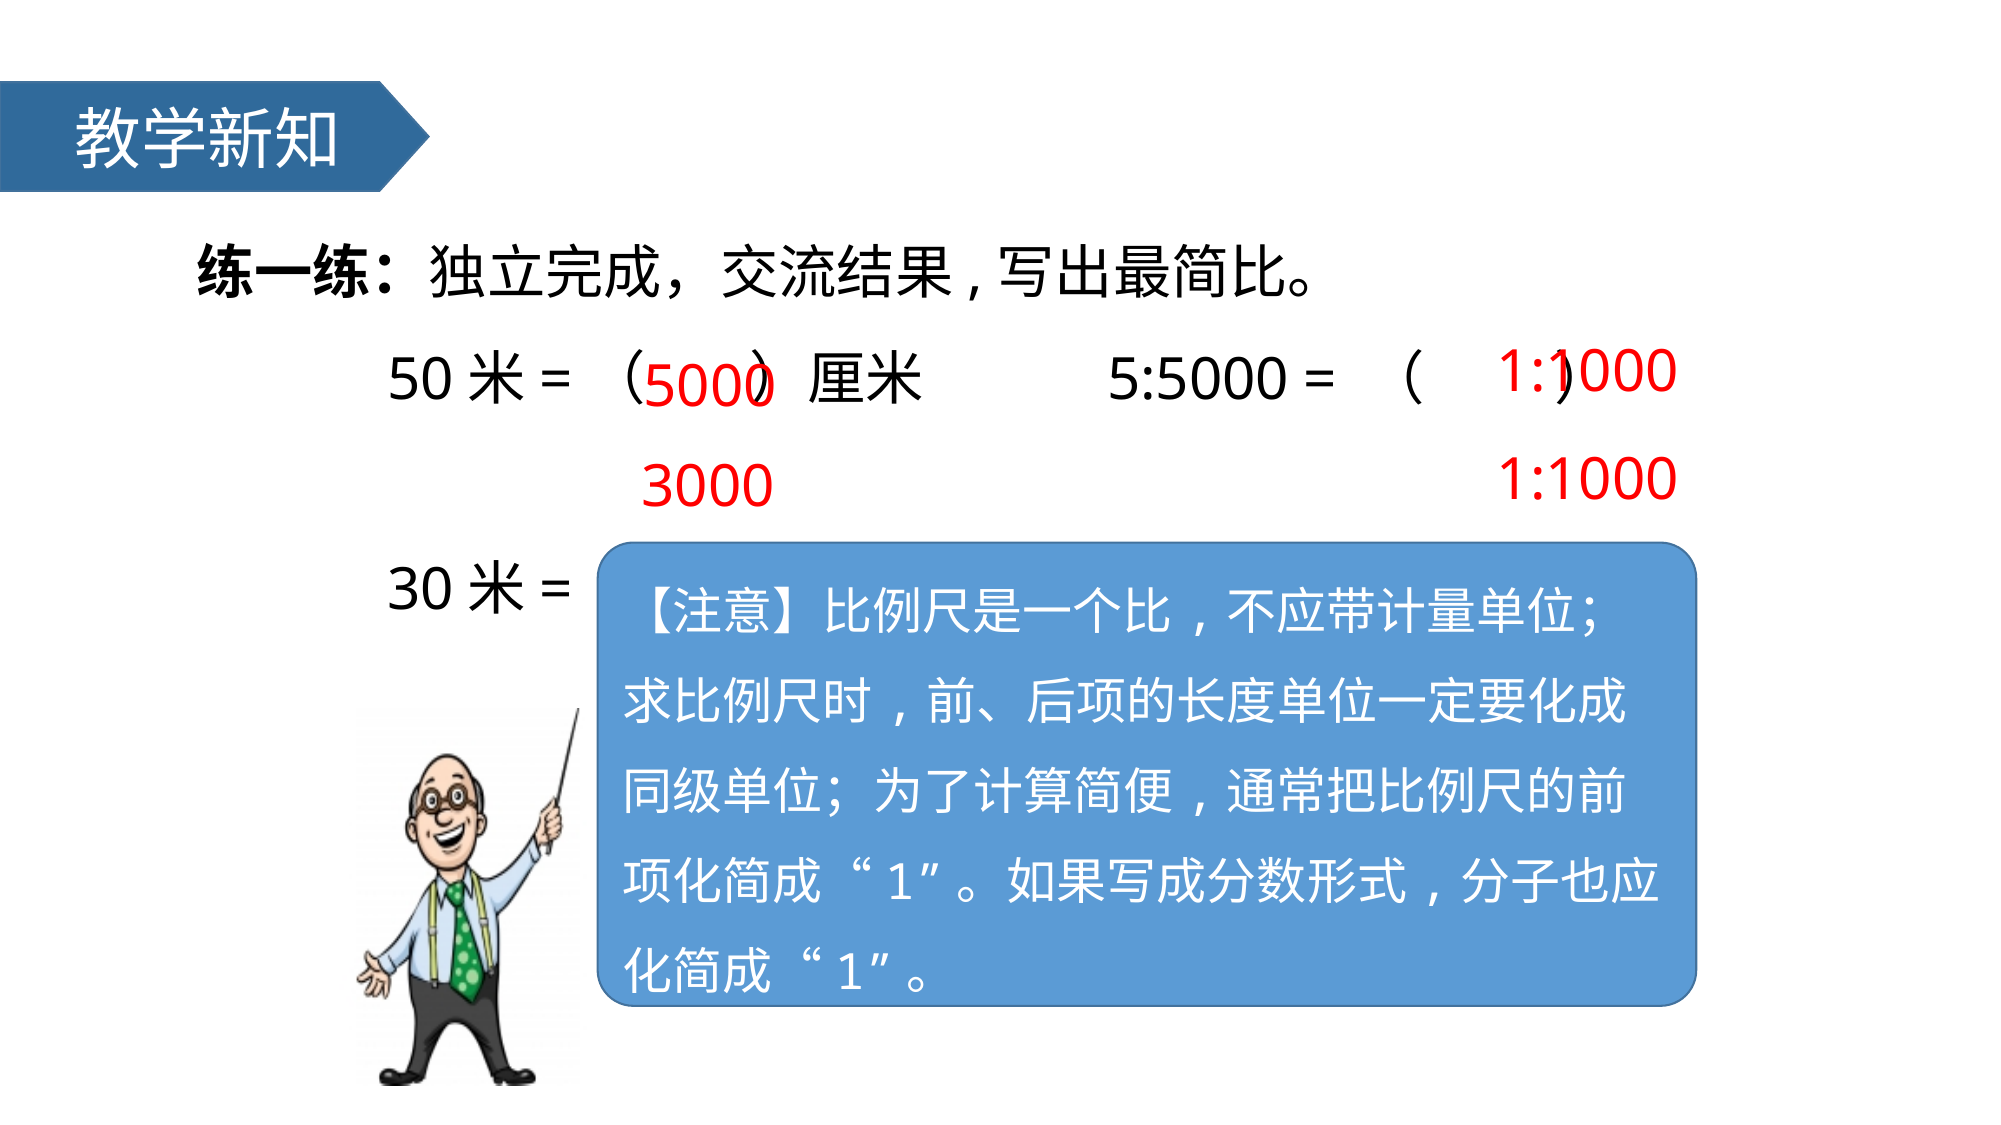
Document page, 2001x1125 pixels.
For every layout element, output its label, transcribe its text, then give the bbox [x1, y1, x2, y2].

text_box 教学新知 [0, 82, 429, 191]
text_box 3000 [626, 406, 790, 526]
picture [253, 708, 687, 1086]
text_box 5000 [629, 305, 792, 426]
text_box 练一练：独立完成，交流结果,写出最简比。 [181, 192, 1361, 313]
text_box 1:1000 [1482, 326, 1694, 411]
text_box 50米=（ ）厘米 5:5000 = （ ） 30米=（ ）厘米 3:3000 = （ ） [189, 299, 1743, 629]
text_box 【注意】比例尺是一个比,不应带计量单位；求比例尺时,前、后项的长度单位一定要化成同级单位；为了计算简便,通常把比例尺的前项化简成“1”。如果写成分数形式,分子也应化简成“1”。 [596, 541, 1698, 1007]
text_box 1:1000 [1482, 433, 1694, 519]
